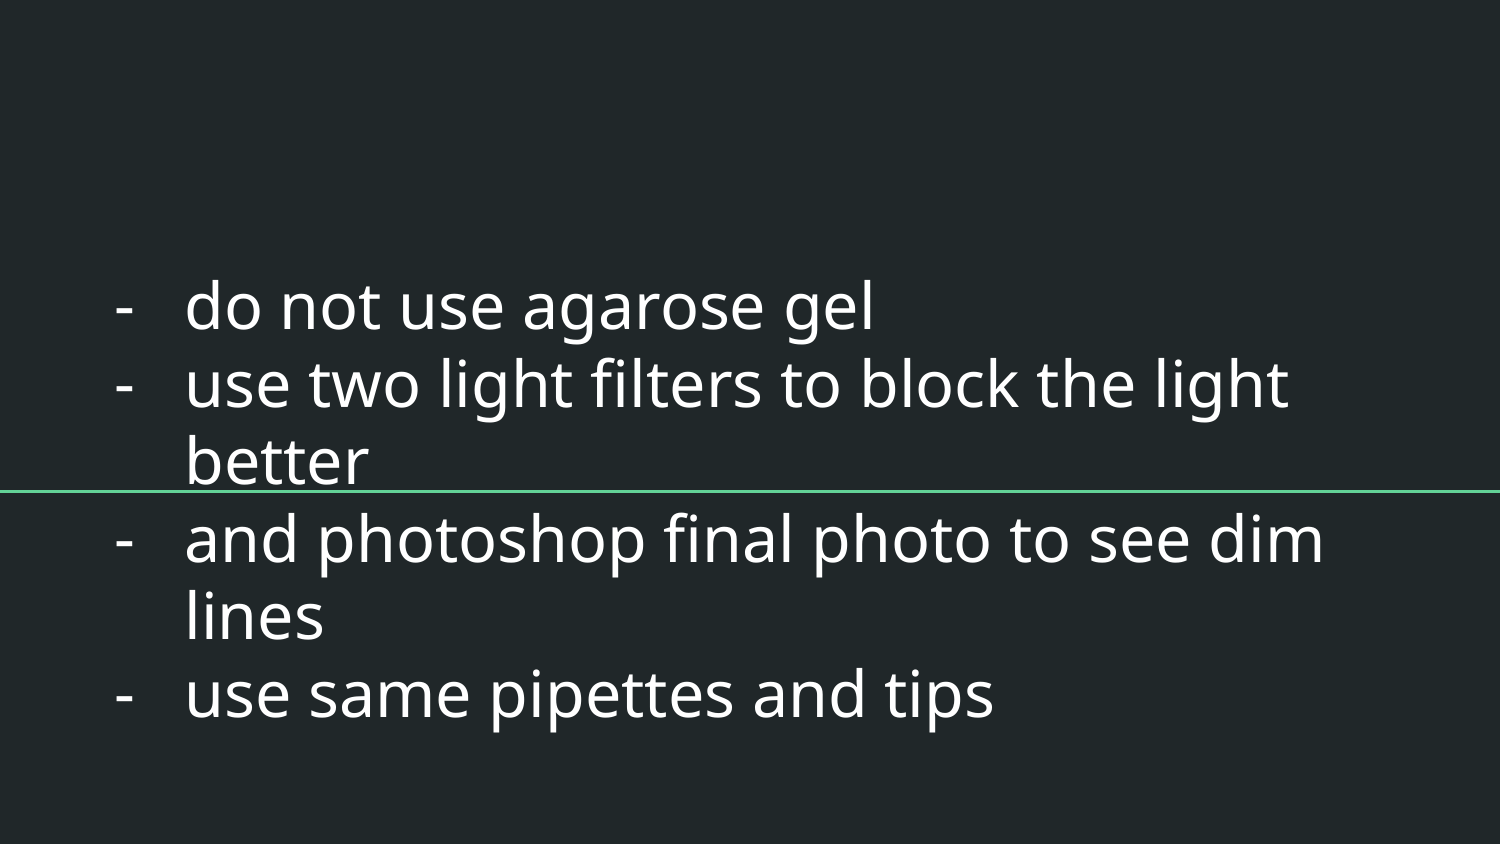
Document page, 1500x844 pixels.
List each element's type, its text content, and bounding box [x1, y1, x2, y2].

text_box do not use agarose gel use two light filters to block the light better and photoshop final photo to see dim lines use same pipettes and tips [94, 250, 1406, 745]
